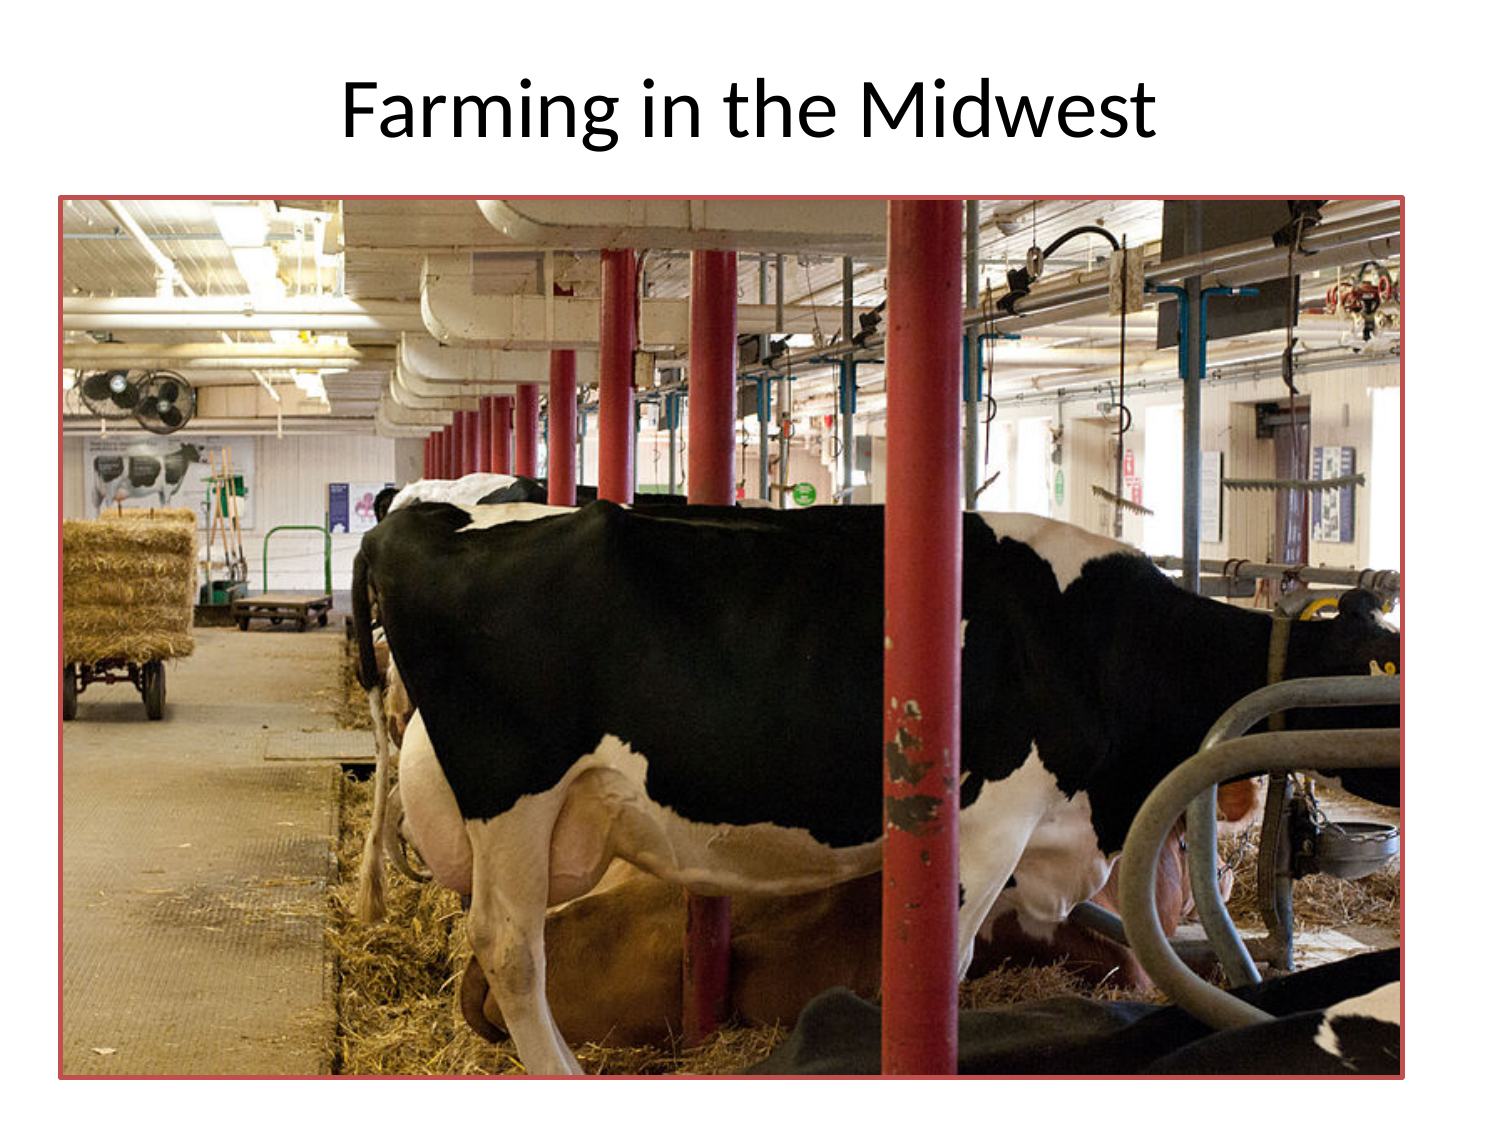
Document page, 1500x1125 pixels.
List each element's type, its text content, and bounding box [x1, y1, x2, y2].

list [62, 199, 1401, 1076]
title Farming in the Midwest [75, 45, 1425, 163]
